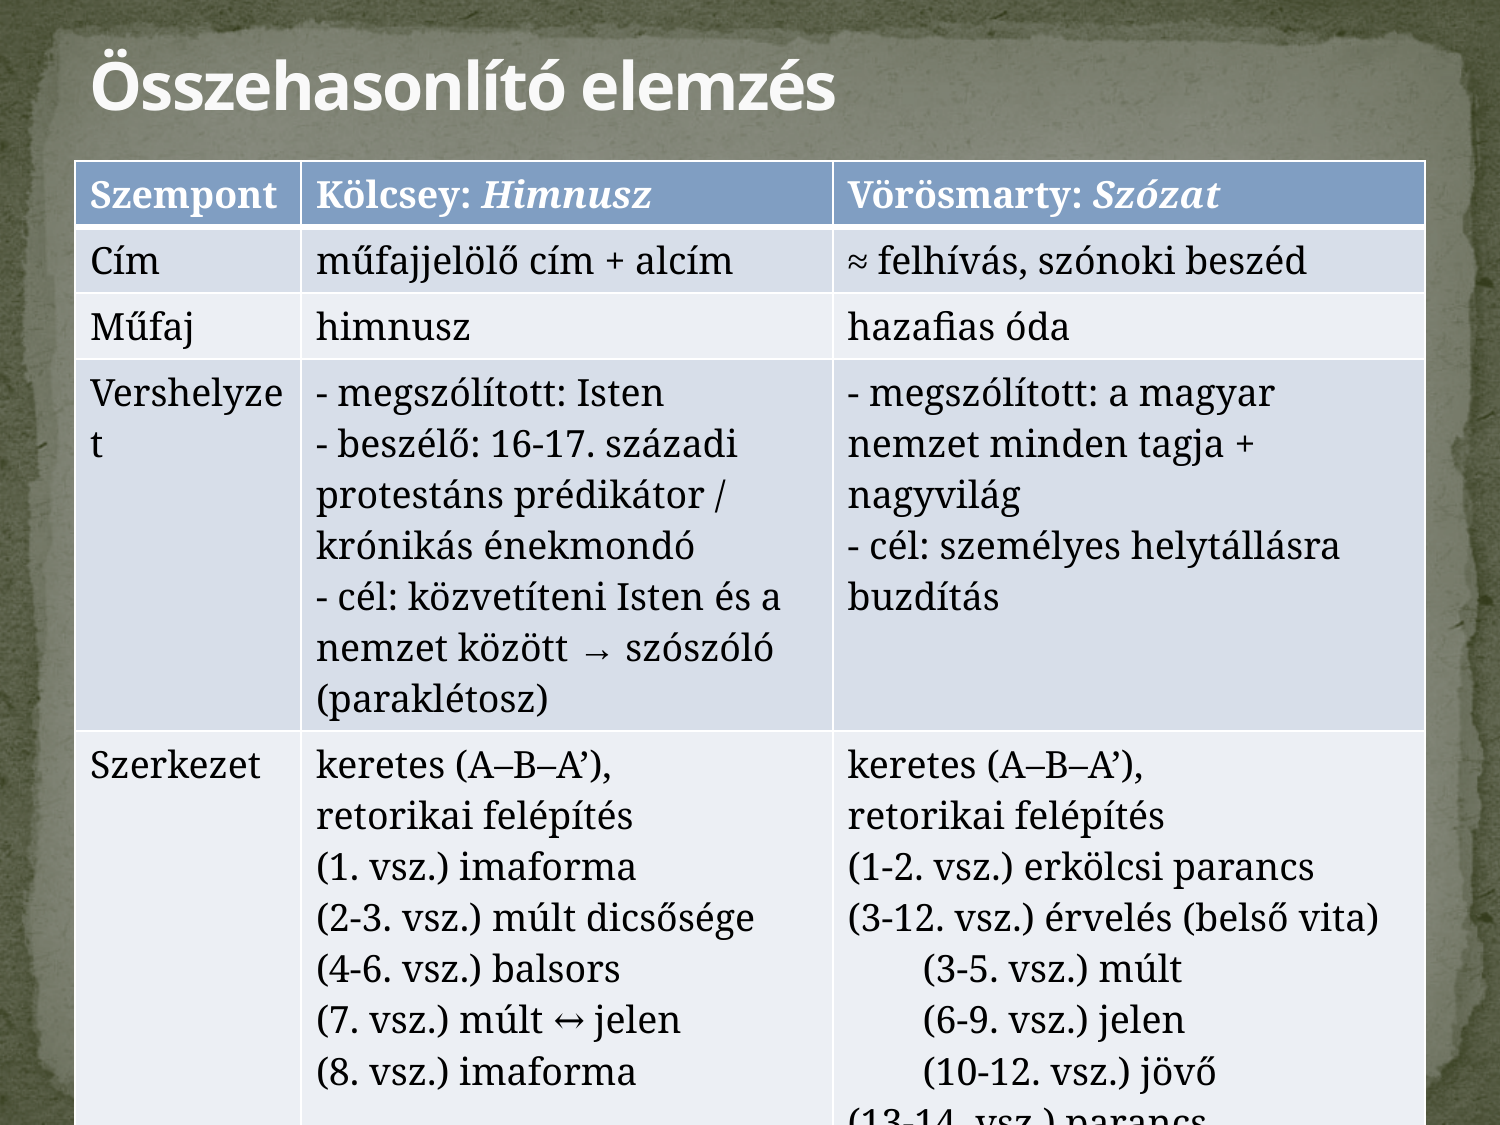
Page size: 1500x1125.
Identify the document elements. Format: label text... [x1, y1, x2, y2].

table_cell - megszólított: Isten - beszélő: 16-17. századi protestáns prédikátor / krónikás énekmondó - cél: közvetíteni Isten és a nemzet között → szószóló (paraklétosz) [302, 360, 832, 730]
table_cell keretes (A–B–A’), retorikai felépítés (1. vsz.) imaforma (2-3. vsz.) múlt dicsősége (4-6. vsz.) balsors (7. vsz.) múlt ↔ jelen (8. vsz.) imaforma [302, 732, 832, 1125]
table_cell keretes (A–B–A’), retorikai felépítés (1-2. vsz.) erkölcsi parancs (3-12. vsz.) érvelés (belső vita) (3-5. vsz.) múlt (6-9. vsz.) jelen (10-12. vsz.) jövő (13-14. vsz.) parancs megismétlése [834, 732, 1424, 1125]
table_header Vörösmarty: Szózat [834, 162, 1424, 224]
table_cell műfajjelölő cím + alcím [302, 230, 832, 292]
title Összehasonlító elemzés [74, 24, 1425, 138]
table_header Kölcsey: Himnusz [302, 162, 832, 224]
table_cell Műfaj [76, 294, 300, 358]
table_cell himnusz [302, 294, 832, 358]
table_cell ≈ felhívás, szónoki beszéd [834, 230, 1424, 292]
table_cell Szerkezet [76, 732, 300, 1125]
table_header Szempont [76, 162, 300, 224]
table_cell Vershelyzet [76, 360, 300, 730]
table_cell hazafias óda [834, 294, 1424, 358]
table_cell - megszólított: a magyar nemzet minden tagja + nagyvilág - cél: személyes helytállásra buzdítás [834, 360, 1424, 730]
table_cell Cím [76, 230, 300, 292]
